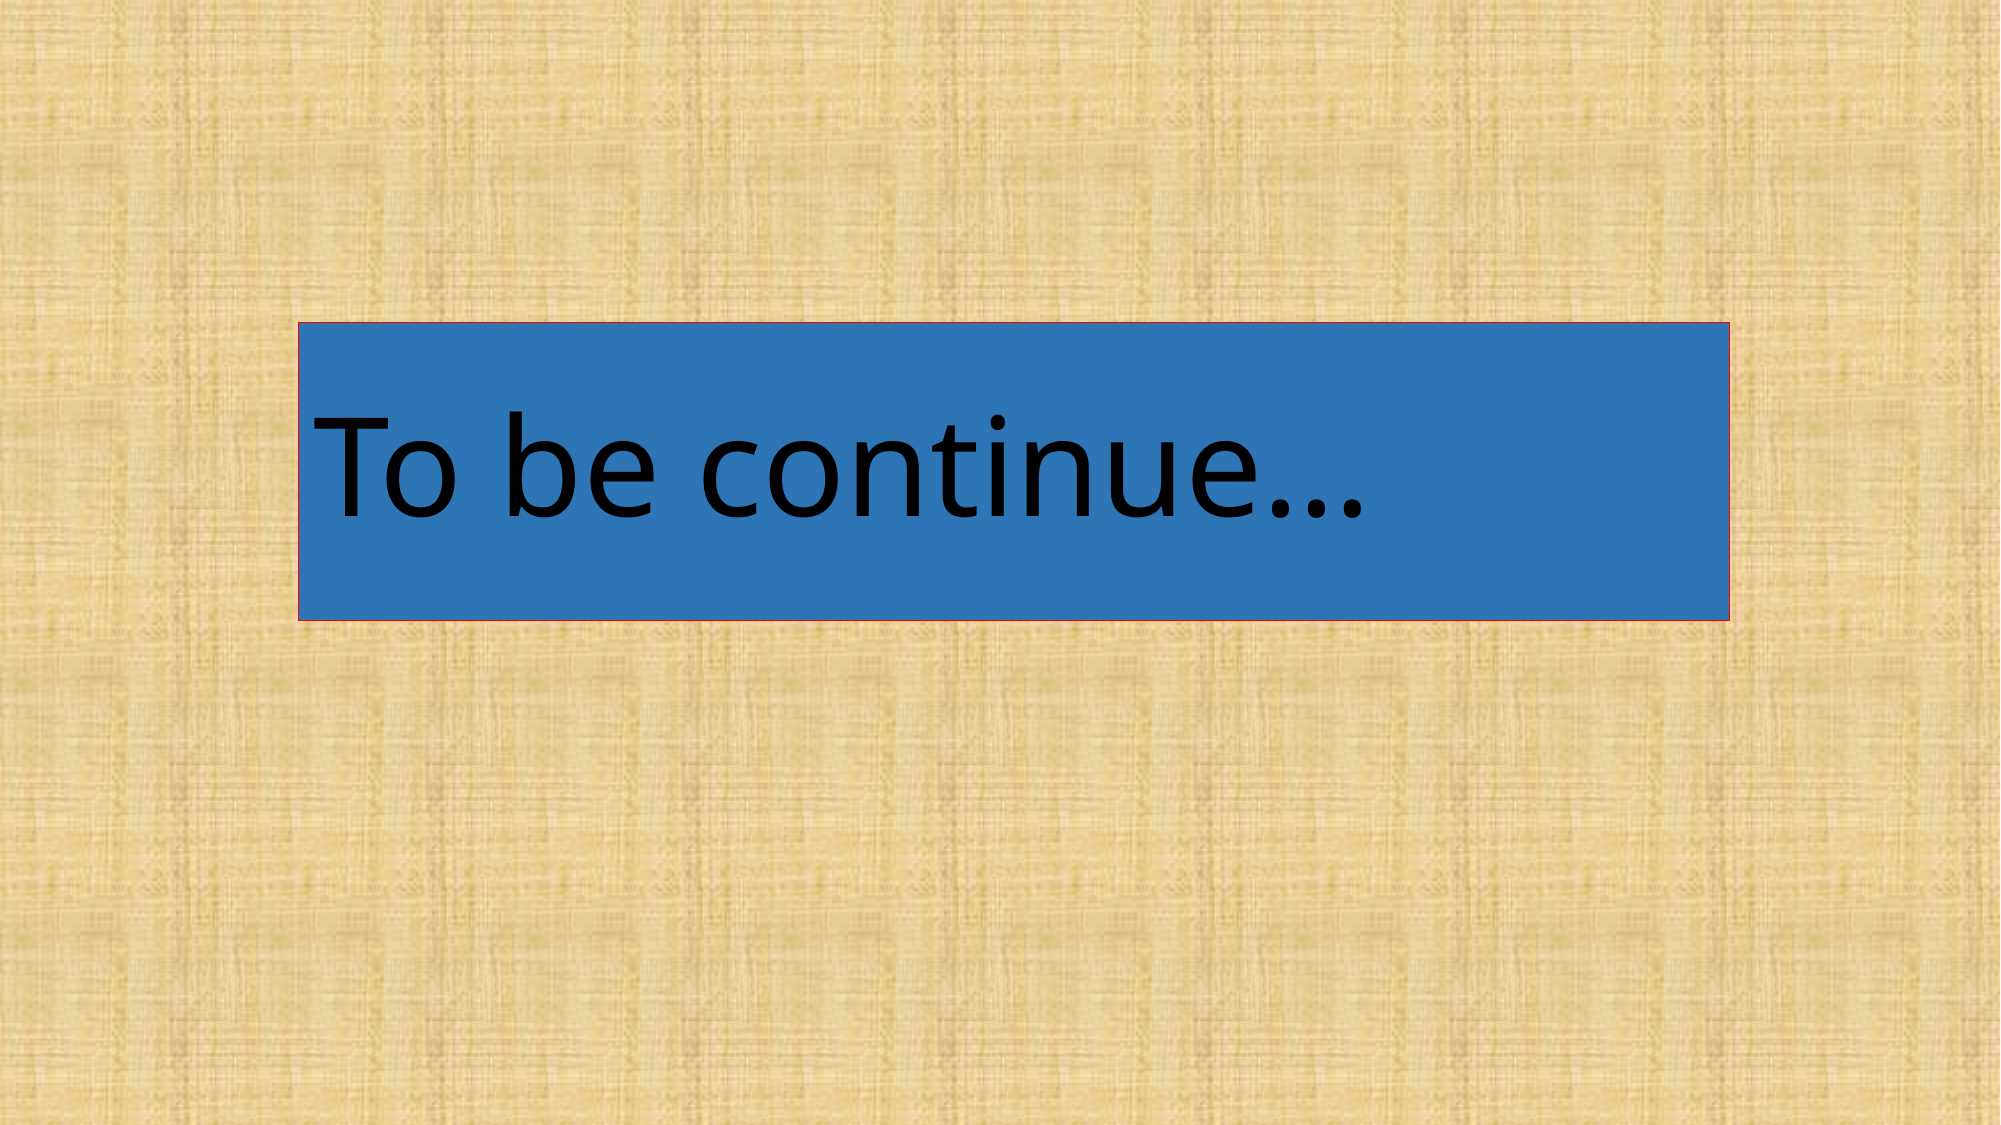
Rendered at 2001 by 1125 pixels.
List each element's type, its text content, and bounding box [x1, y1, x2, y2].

picture [0, 0, 2001, 1125]
title To be continue… [298, 322, 1730, 621]
